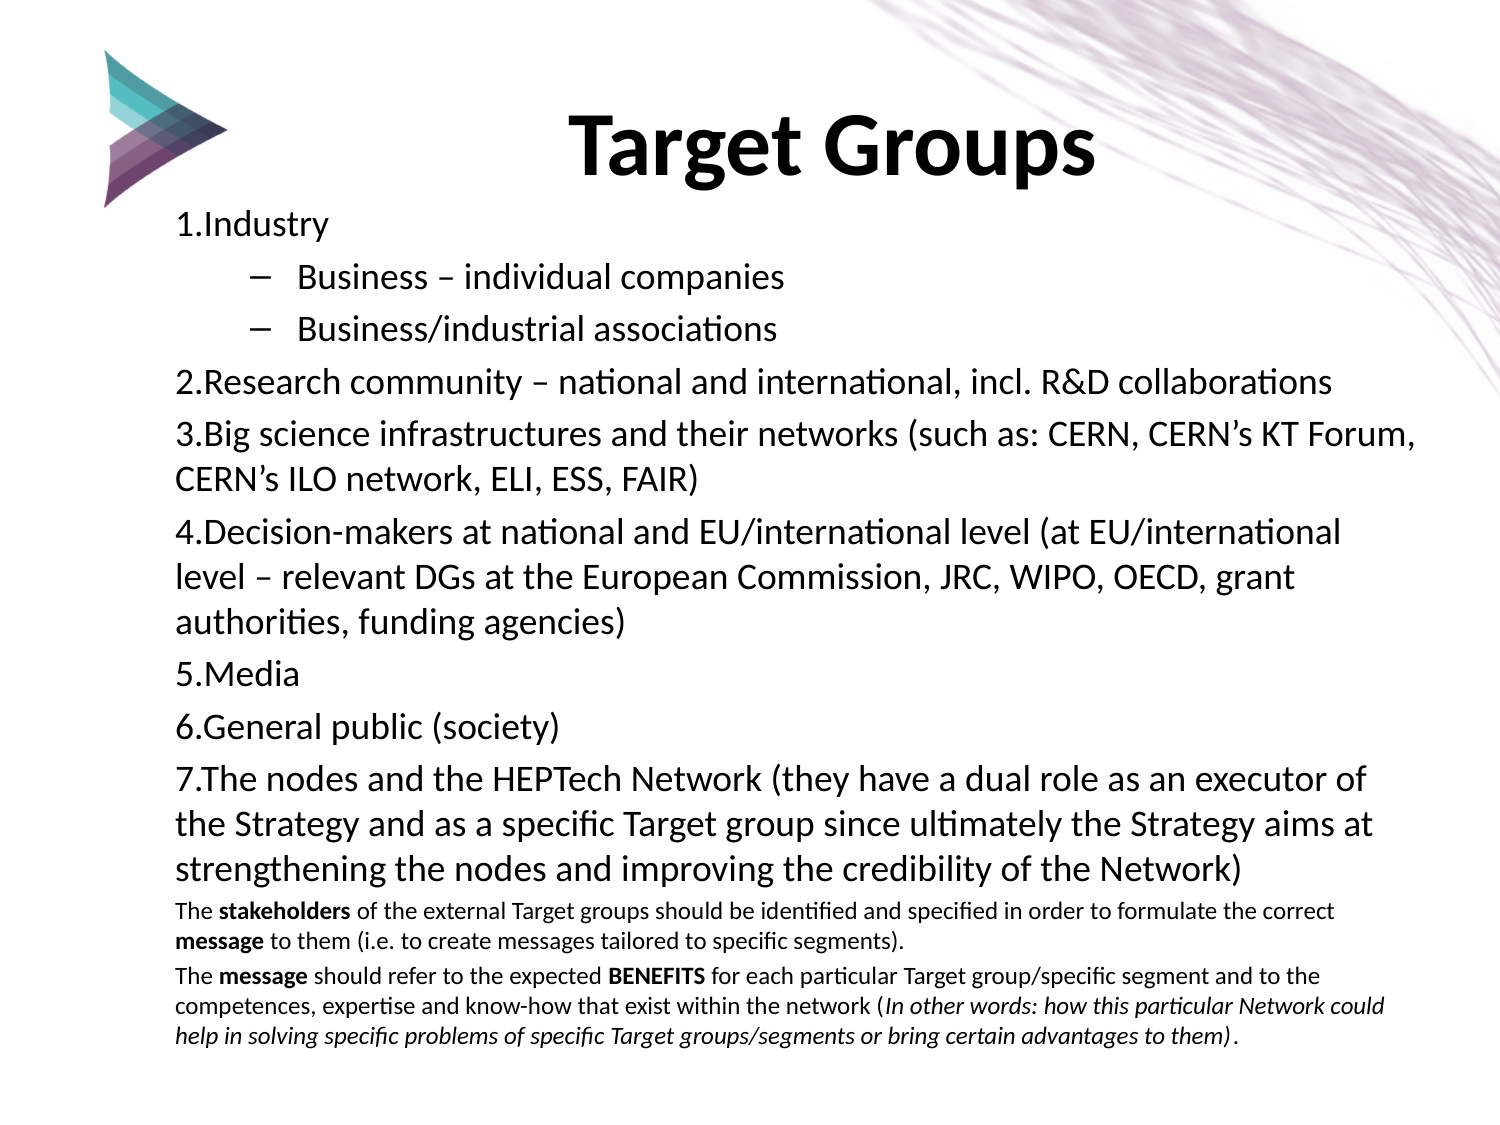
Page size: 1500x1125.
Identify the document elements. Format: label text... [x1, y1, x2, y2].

title Target Groups [240, 45, 1425, 233]
picture [95, 44, 241, 226]
list 1.Industry Business – individual companies Business/industrial associations 2.Research community – national and international, incl. R&D collaborations 3.Big science infrastructures and their networks (such as: CERN, CERN’s KT Forum, CERN’s ILO network, ELI, ESS, FAIR) 4.Decision-makers at national and EU/international level (at EU/international level – relevant DGs at the European Commission, JRC, WIPO, OECD, grant authorities, funding agencies) 5.Media 6.General public (society) 7.The nodes and the HEPTech Network (they have a dual role as an executor of the Strategy and as a specific Target group since ultimately the Strategy aims at strengthening the nodes and improving the credibility of the Network) The stakeholders of the external Target groups should be identified and specified in order to formulate the correct message to them (i.e. to create messages tailored to specific segments). The message should refer to the expected BENEFITS for each particular Target group/specific segment and to the competences, expertise and know-how that exist within the network (In other words: how this particular Network could help in solving specific problems of specific Target groups/segments or bring certain advantages to them). [160, 191, 1436, 1044]
